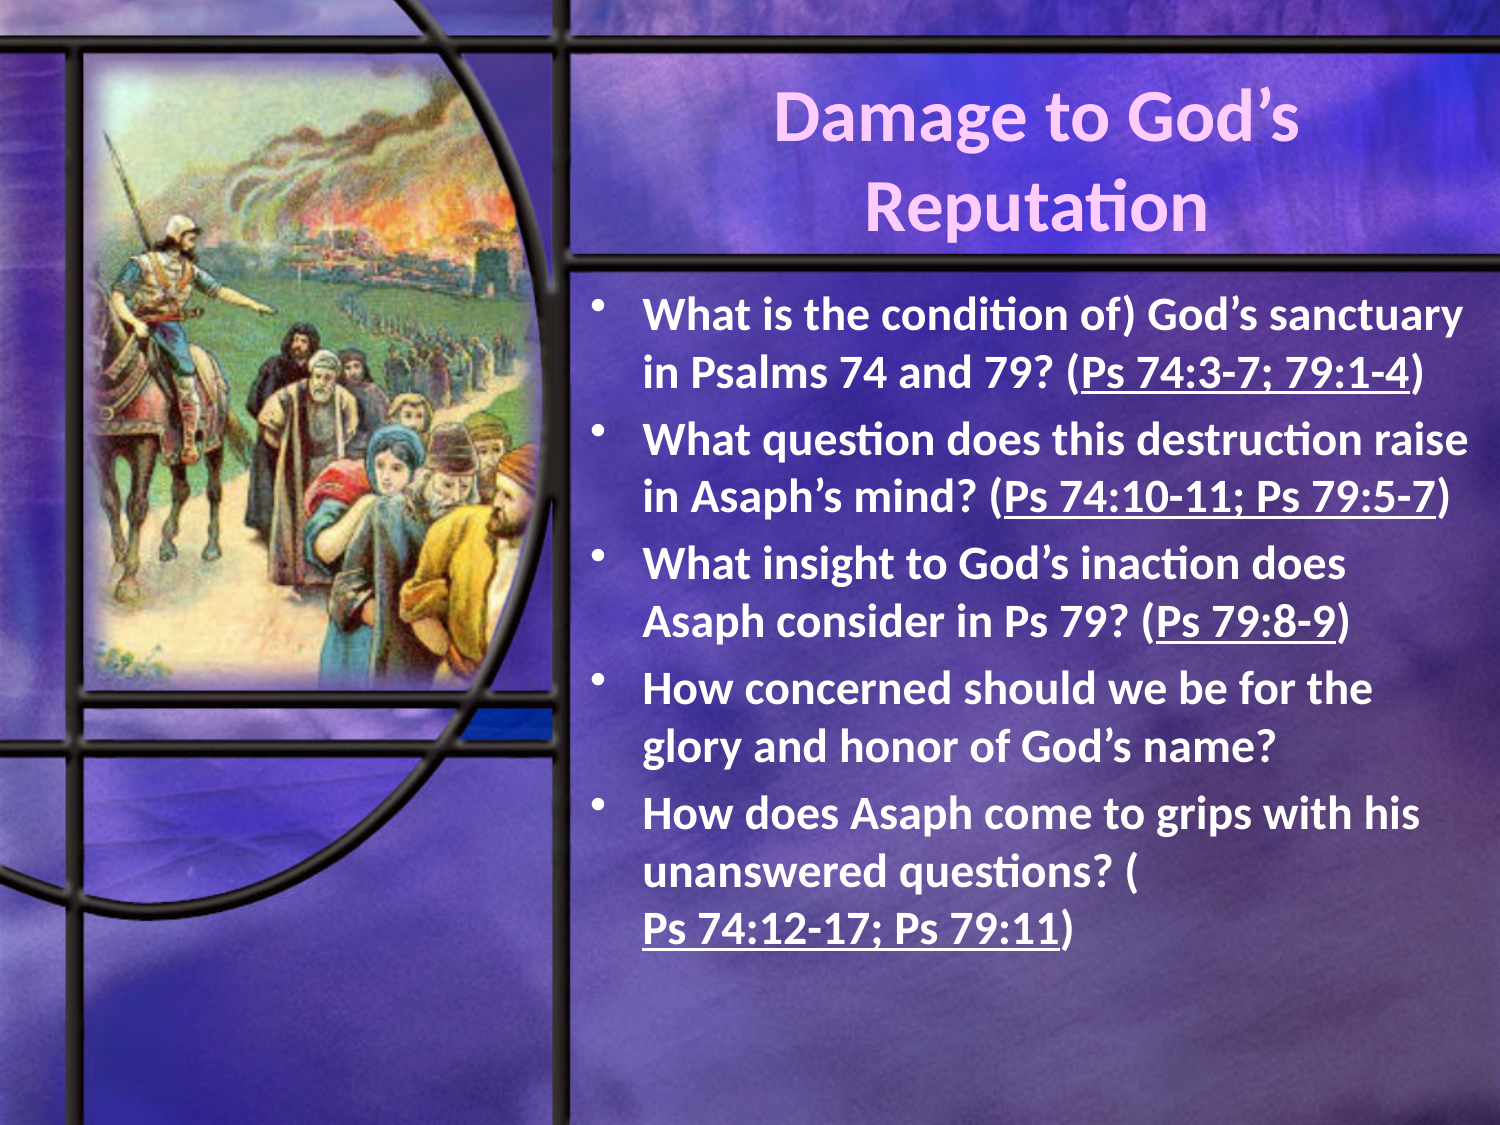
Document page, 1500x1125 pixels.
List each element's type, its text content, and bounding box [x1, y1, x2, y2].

list What is the condition of) God’s sanctuary in Psalms 74 and 79? (Ps 74:3-7; 79:1-4) What question does this destruction raise in Asaph’s mind? (Ps 74:10-11; Ps 79:5-7) What insight to God’s inaction does Asaph consider in Ps 79? (Ps 79:8-9) How concerned should we be for the glory and honor of God’s name? How does Asaph come to grips with his unanswered questions? (Ps 74:12-17; Ps 79:11) [575, 275, 1488, 1075]
title Damage to God’s Reputation [624, 75, 1450, 238]
picture [0, 0, 1500, 1125]
